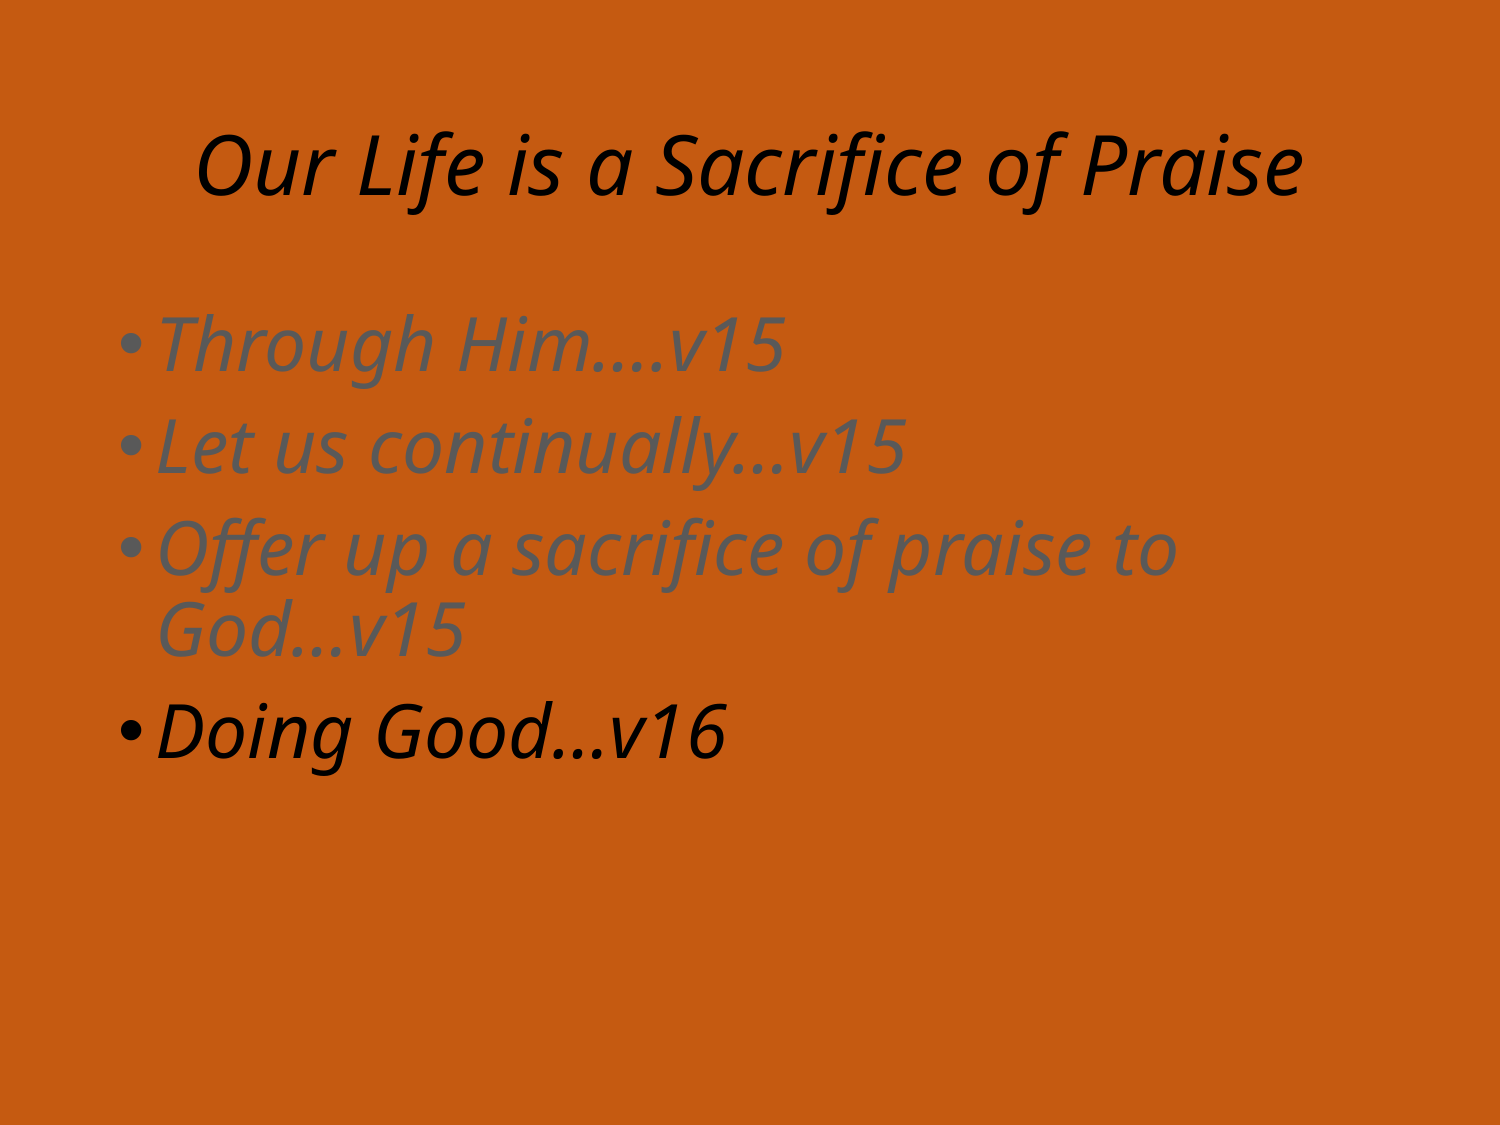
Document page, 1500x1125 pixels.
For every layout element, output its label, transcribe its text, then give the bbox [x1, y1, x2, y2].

list Through Him….v15 Let us continually…v15 Offer up a sacrifice of praise to God…v15 Doing Good…v16 [103, 299, 1397, 1014]
title Our Life is a Sacrifice of Praise [103, 59, 1397, 278]
